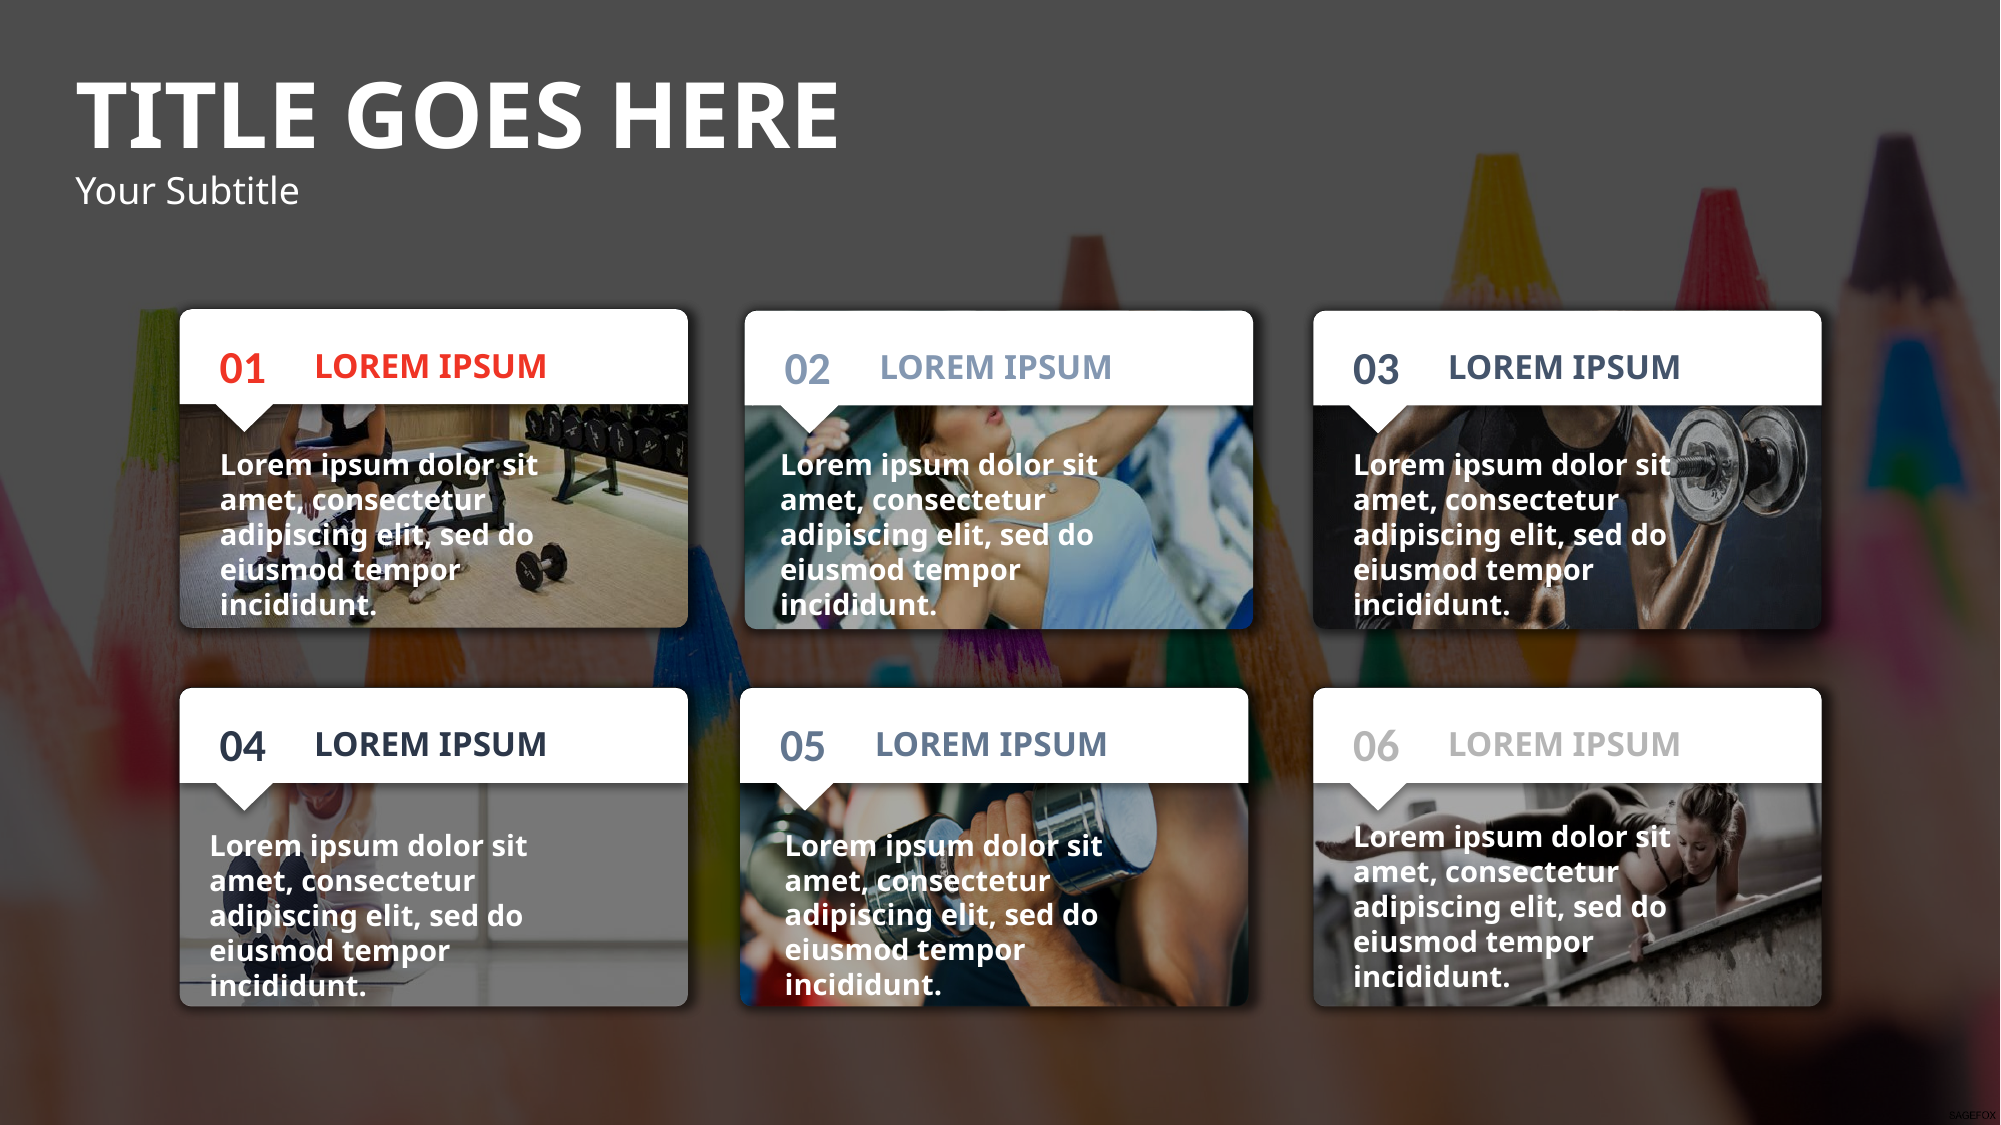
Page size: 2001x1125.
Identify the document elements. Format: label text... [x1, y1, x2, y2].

text_box Lorem ipsum dolor sit amet, consectetur adipiscing elit, sed do eiusmod tempor incididunt. [1338, 811, 1735, 1001]
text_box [1313, 310, 1822, 434]
text_box [249, 792, 689, 1008]
picture [0, 0, 2001, 1125]
text_box Lorem ipsum dolor sit amet, consectetur adipiscing elit, sed do eiusmod tempor incididunt. [1338, 438, 1735, 629]
text_box [250, 413, 689, 629]
text_box [1312, 792, 1823, 1008]
text_box TITLE GOES HERE Your Subtitle [60, 49, 1036, 220]
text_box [740, 687, 1249, 811]
text_box Lorem ipsum dolor sit amet, consectetur adipiscing elit, sed do eiusmod tempor incididunt. [769, 819, 1166, 1009]
text_box Lorem ipsum dolor sit amet, consectetur adipiscing elit, sed do eiusmod tempor incididunt. [765, 438, 1162, 629]
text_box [179, 687, 688, 811]
text_box [1312, 413, 1823, 631]
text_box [179, 309, 688, 432]
text_box [178, 413, 237, 629]
text_box [809, 791, 1250, 1008]
text_box [178, 792, 239, 1008]
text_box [1313, 687, 1822, 811]
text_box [744, 310, 1254, 434]
text_box Lorem ipsum dolor sit amet, consectetur adipiscing elit, sed do eiusmod tempor incididunt. [205, 439, 602, 629]
text_box Lorem ipsum dolor sit amet, consectetur adipiscing elit, sed do eiusmod tempor incididunt. [194, 819, 591, 1010]
text_box [739, 793, 799, 1008]
text_box [743, 412, 1255, 631]
